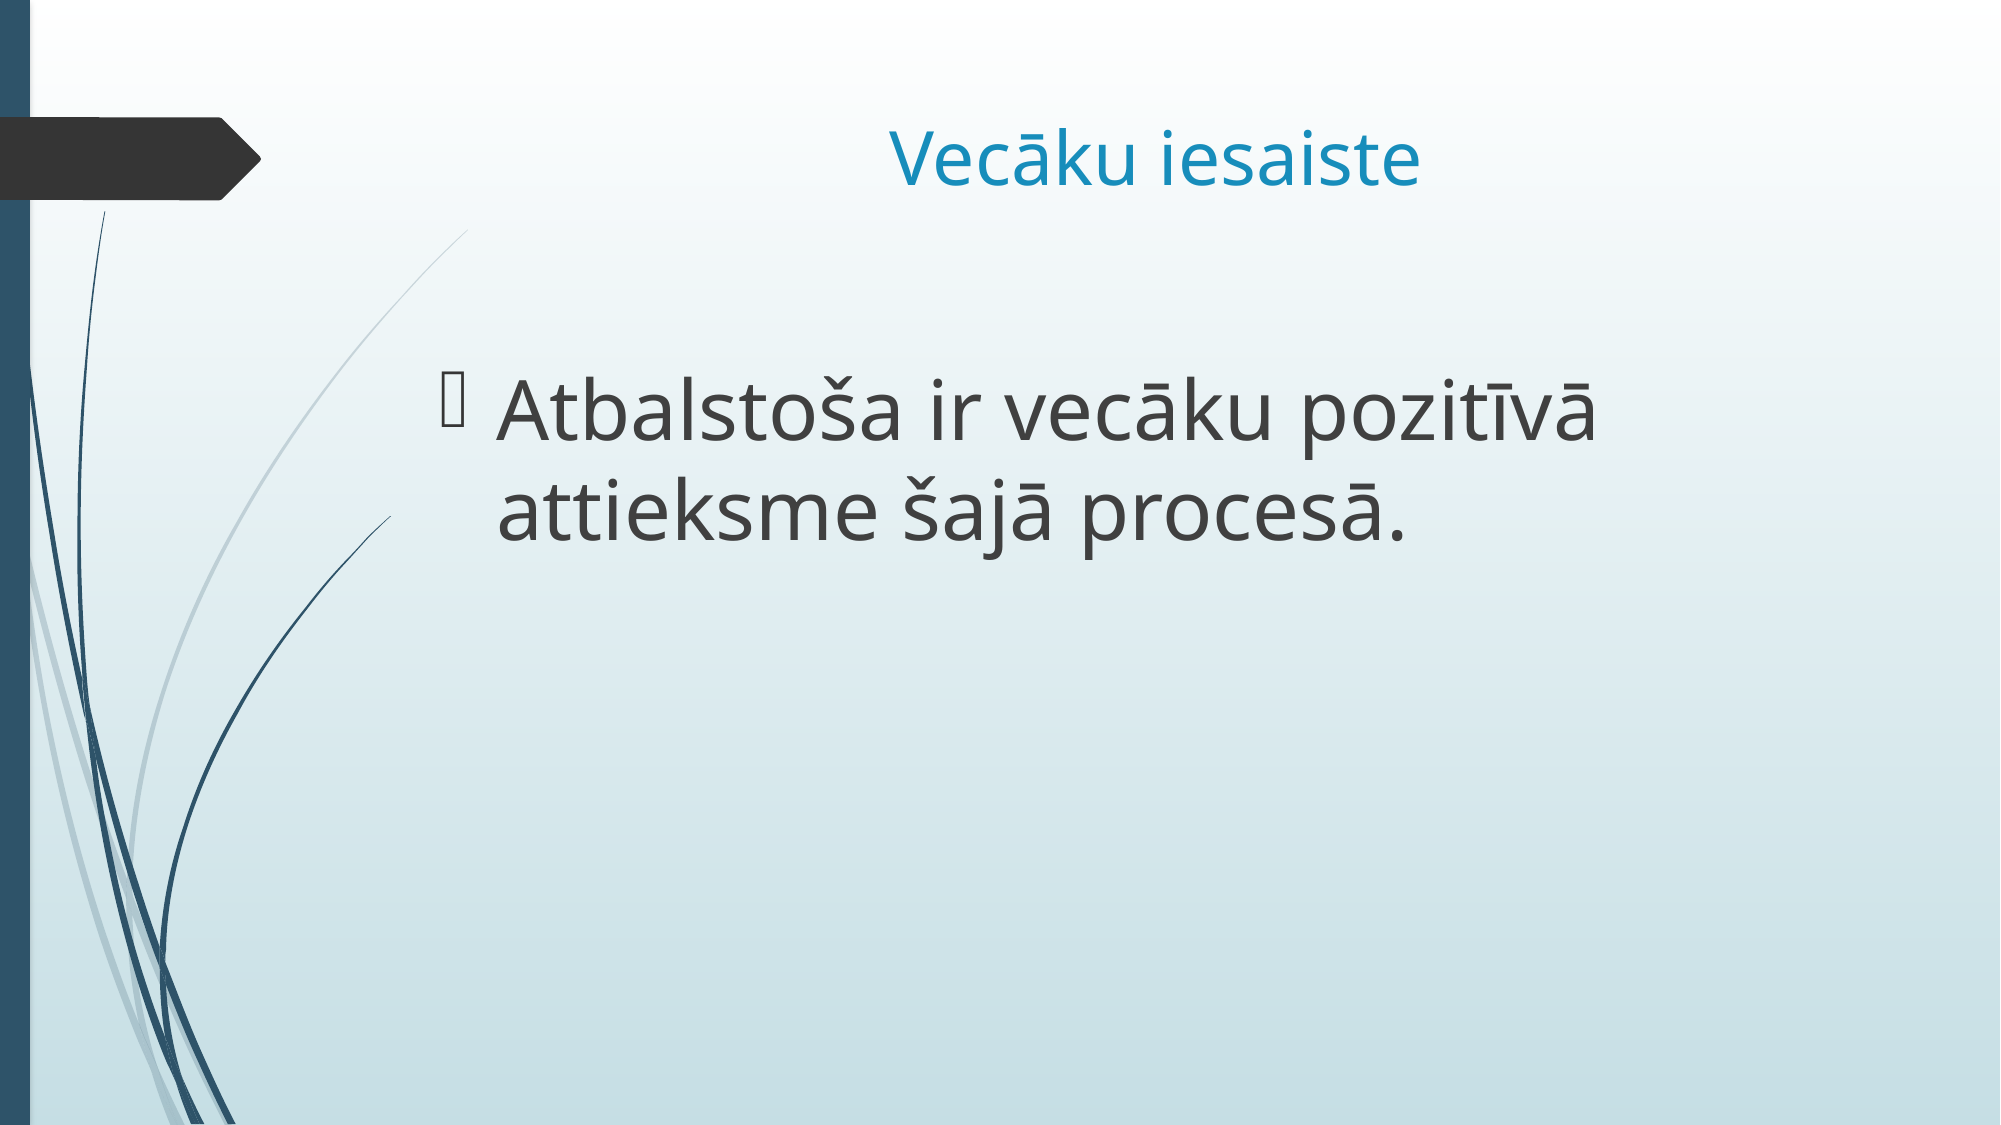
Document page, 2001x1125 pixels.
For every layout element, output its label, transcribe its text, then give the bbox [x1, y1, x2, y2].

list Atbalstoša ir vecāku pozitīvā attieksme šajā procesā. [424, 350, 1888, 970]
title Vecāku iesaiste [425, 102, 1888, 313]
